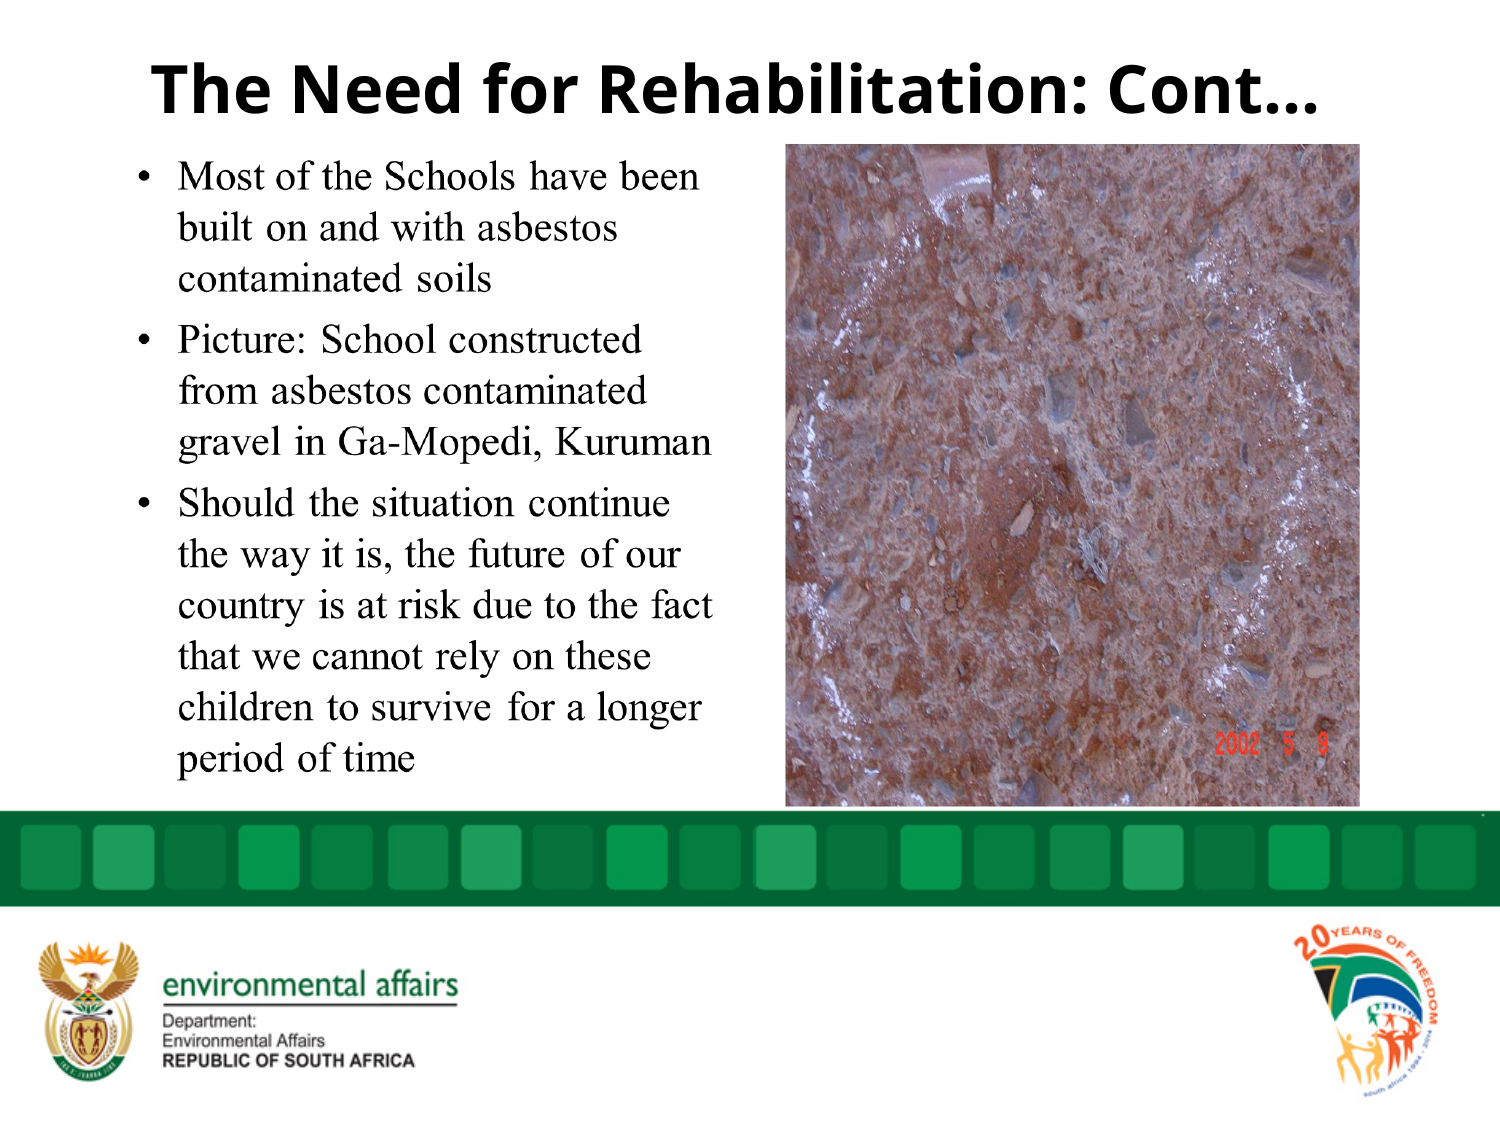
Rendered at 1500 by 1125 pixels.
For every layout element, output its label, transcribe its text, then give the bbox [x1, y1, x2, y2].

picture [0, 0, 1500, 1125]
title The Need for Rehabilitation: Cont… [44, 45, 1395, 144]
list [112, 134, 751, 807]
